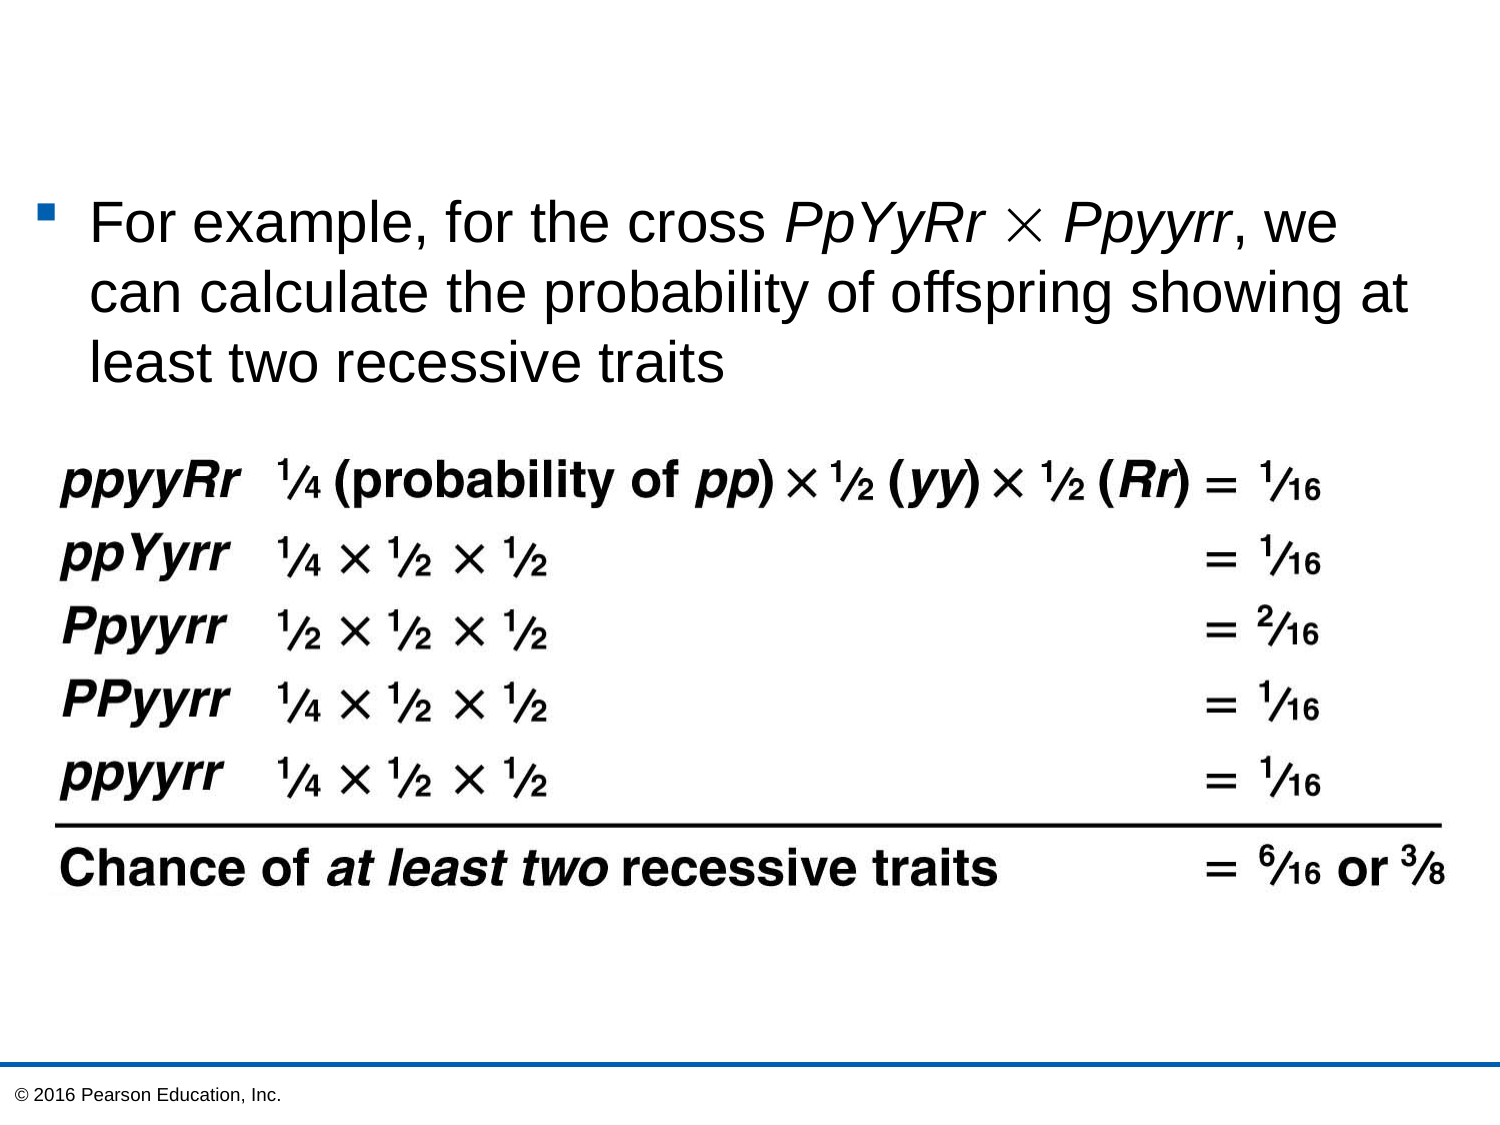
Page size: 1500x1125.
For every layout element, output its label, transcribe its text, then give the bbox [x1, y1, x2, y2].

text_box © 2016 Pearson Education, Inc. [0, 1063, 507, 1124]
list For example, for the cross PpYyRr  Ppyyrr, we can calculate the probability of offspring showing at least two recessive traits [23, 184, 1464, 1043]
picture [48, 452, 1452, 896]
